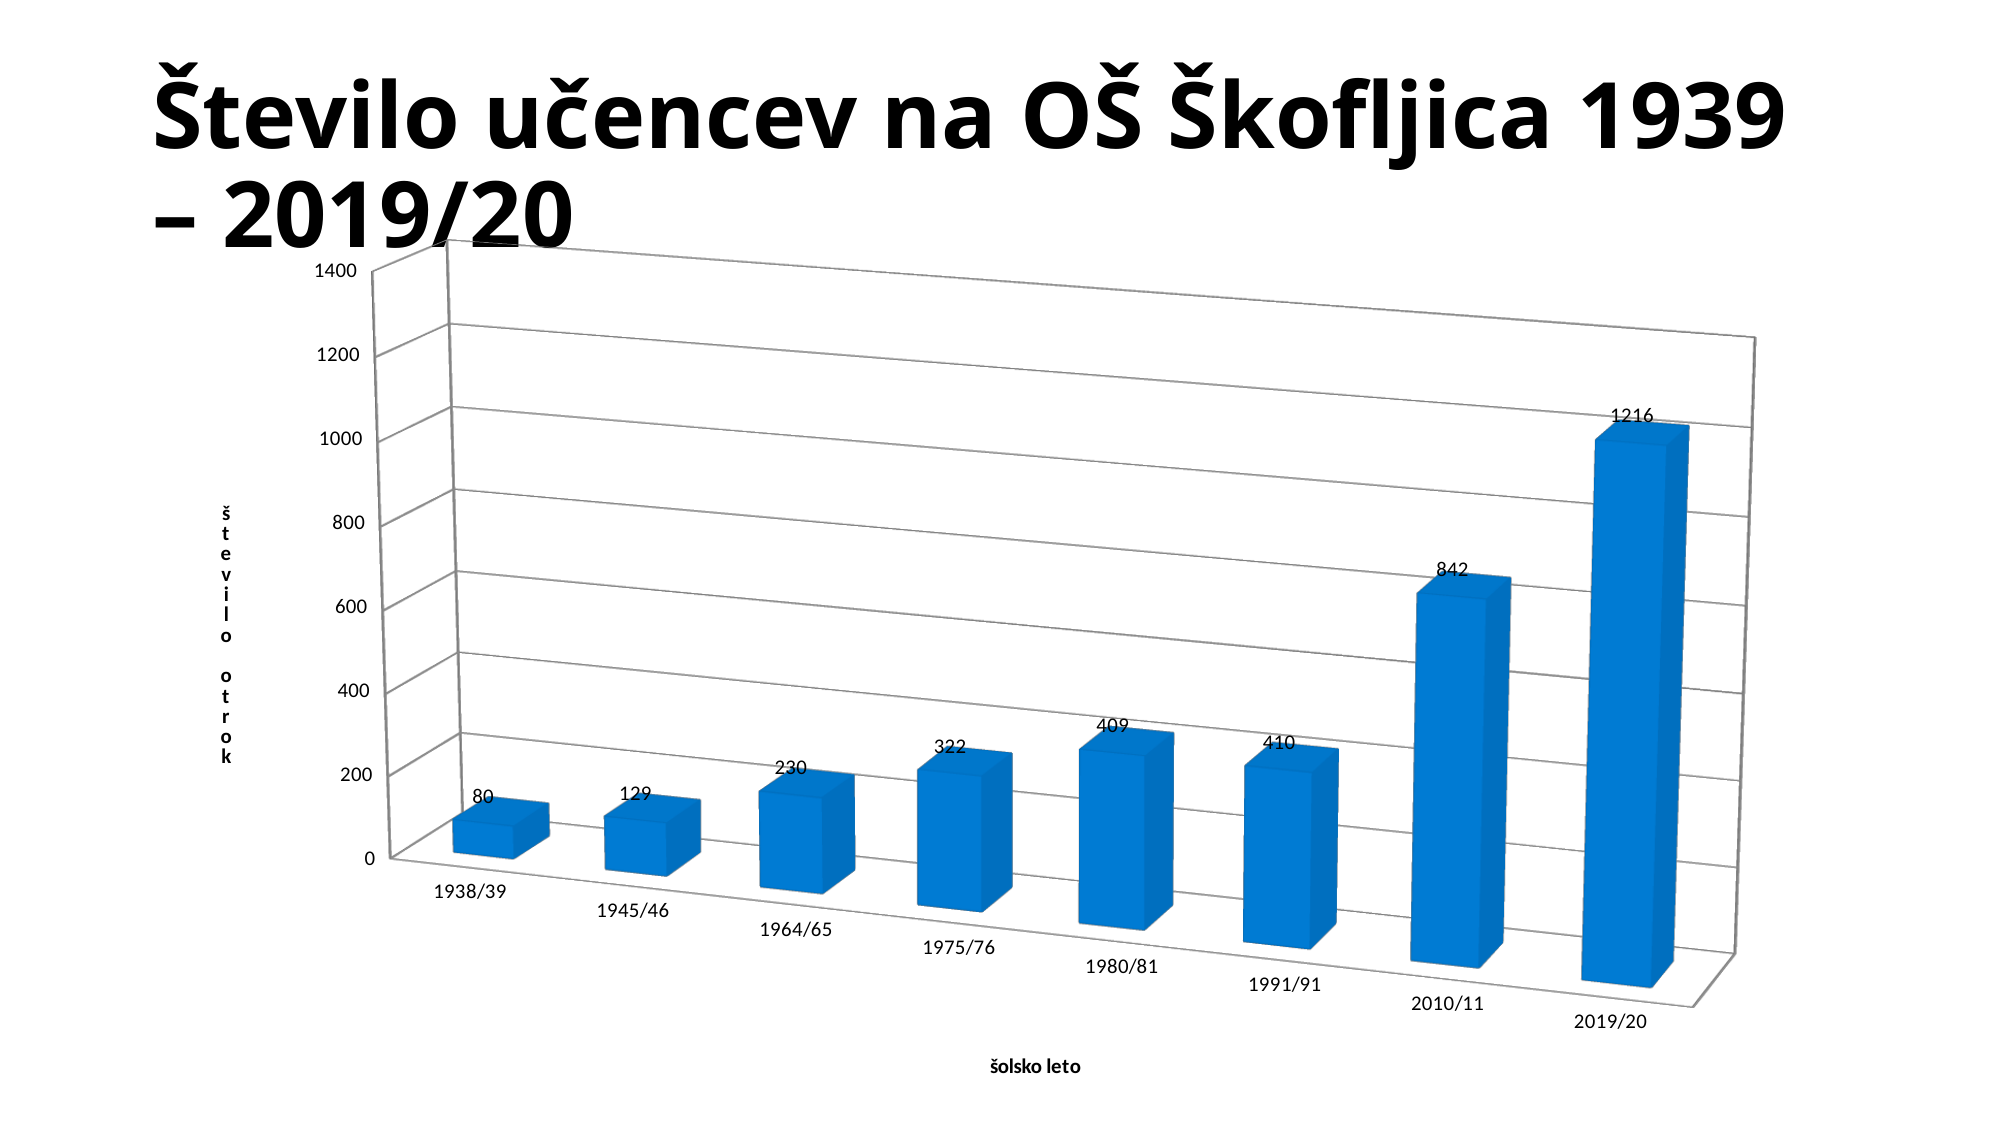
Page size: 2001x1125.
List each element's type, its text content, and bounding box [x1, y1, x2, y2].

title Število učencev na OŠ Škofljica 1939 – 2019/20 [137, 59, 1863, 278]
chart [190, 221, 1836, 1110]
